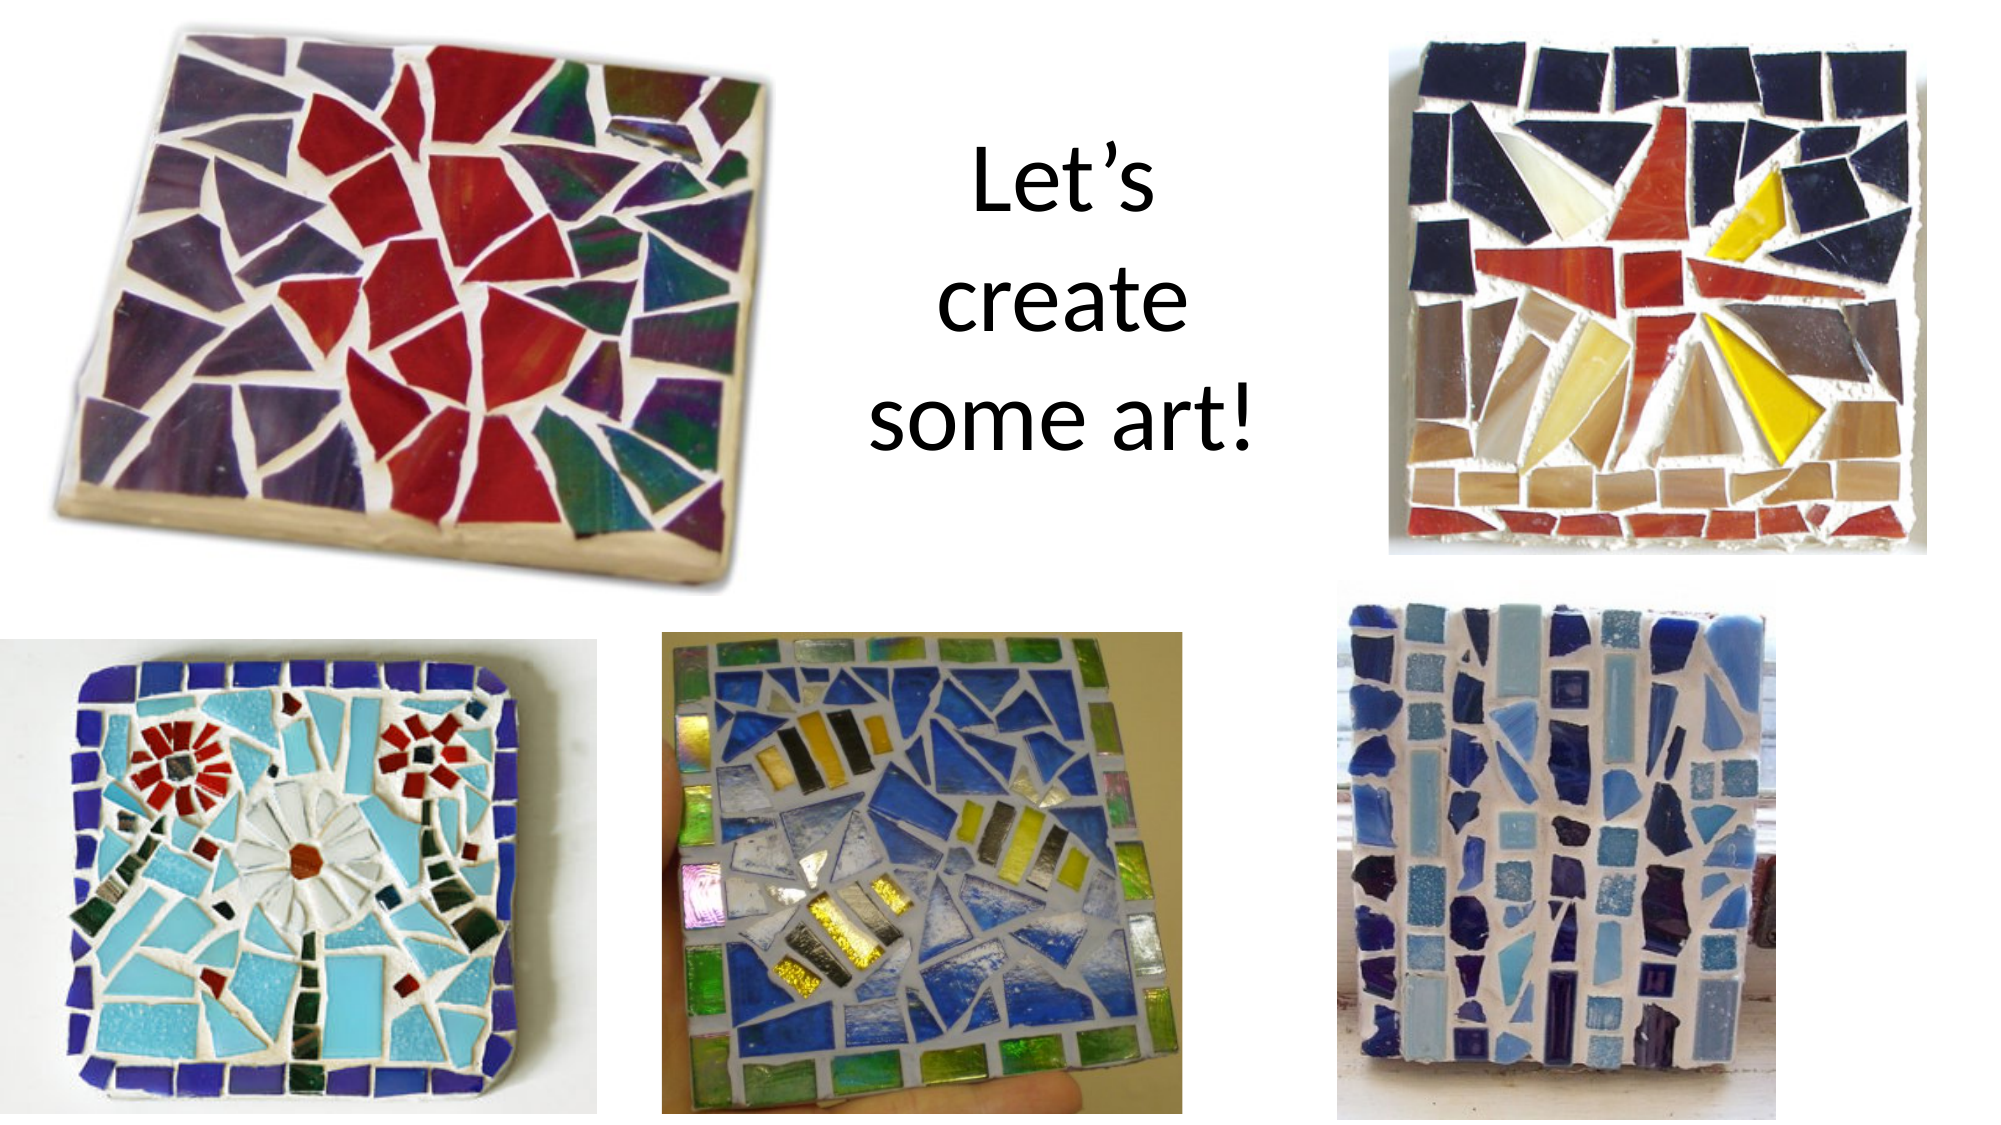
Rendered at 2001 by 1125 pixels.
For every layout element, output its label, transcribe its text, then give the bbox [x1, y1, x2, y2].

picture [1337, 580, 1776, 1120]
picture [661, 632, 1183, 1114]
picture [43, 18, 776, 596]
picture [1388, 31, 1927, 555]
picture [0, 639, 597, 1114]
text_box Let’s create some art! [831, 103, 1296, 479]
